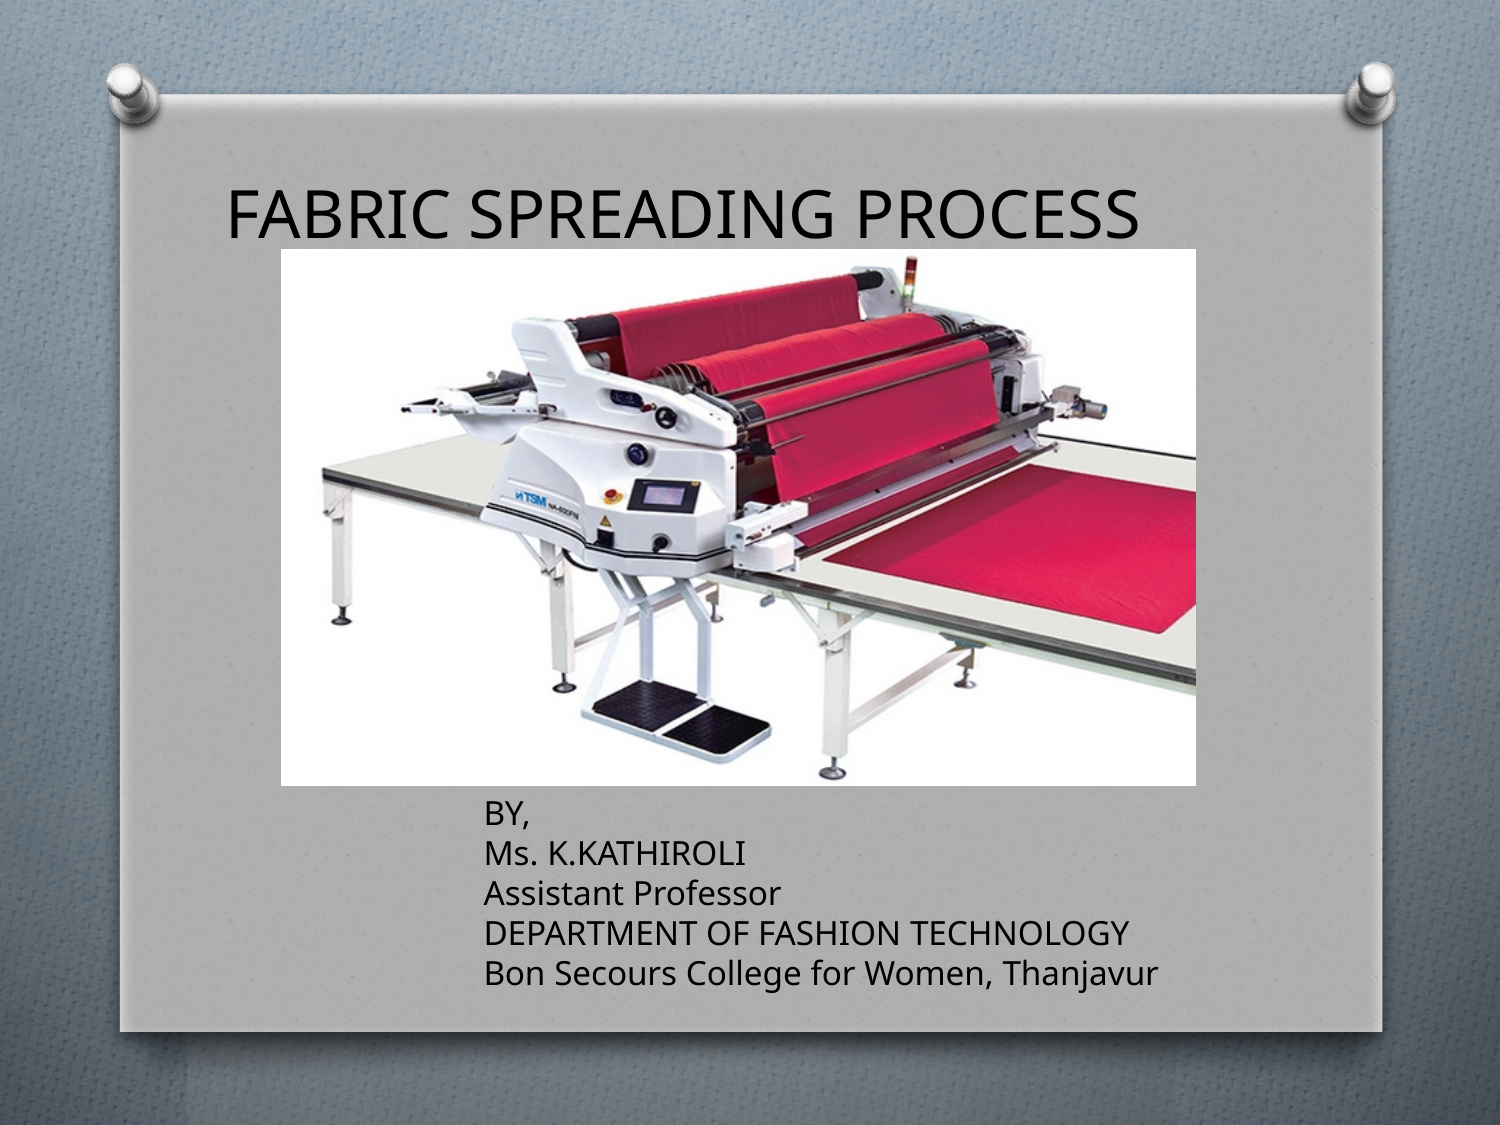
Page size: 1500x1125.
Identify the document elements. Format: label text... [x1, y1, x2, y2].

text_box FABRIC SPREADING PROCESS [210, 163, 1161, 259]
picture [75, 29, 198, 153]
picture [1317, 35, 1439, 156]
text_box BY, Ms. K.KATHIROLI Assistant Professor DEPARTMENT OF FASHION TECHNOLOGY Bon Secours College for Women, Thanjavur [468, 785, 1348, 1000]
picture [280, 249, 1196, 786]
